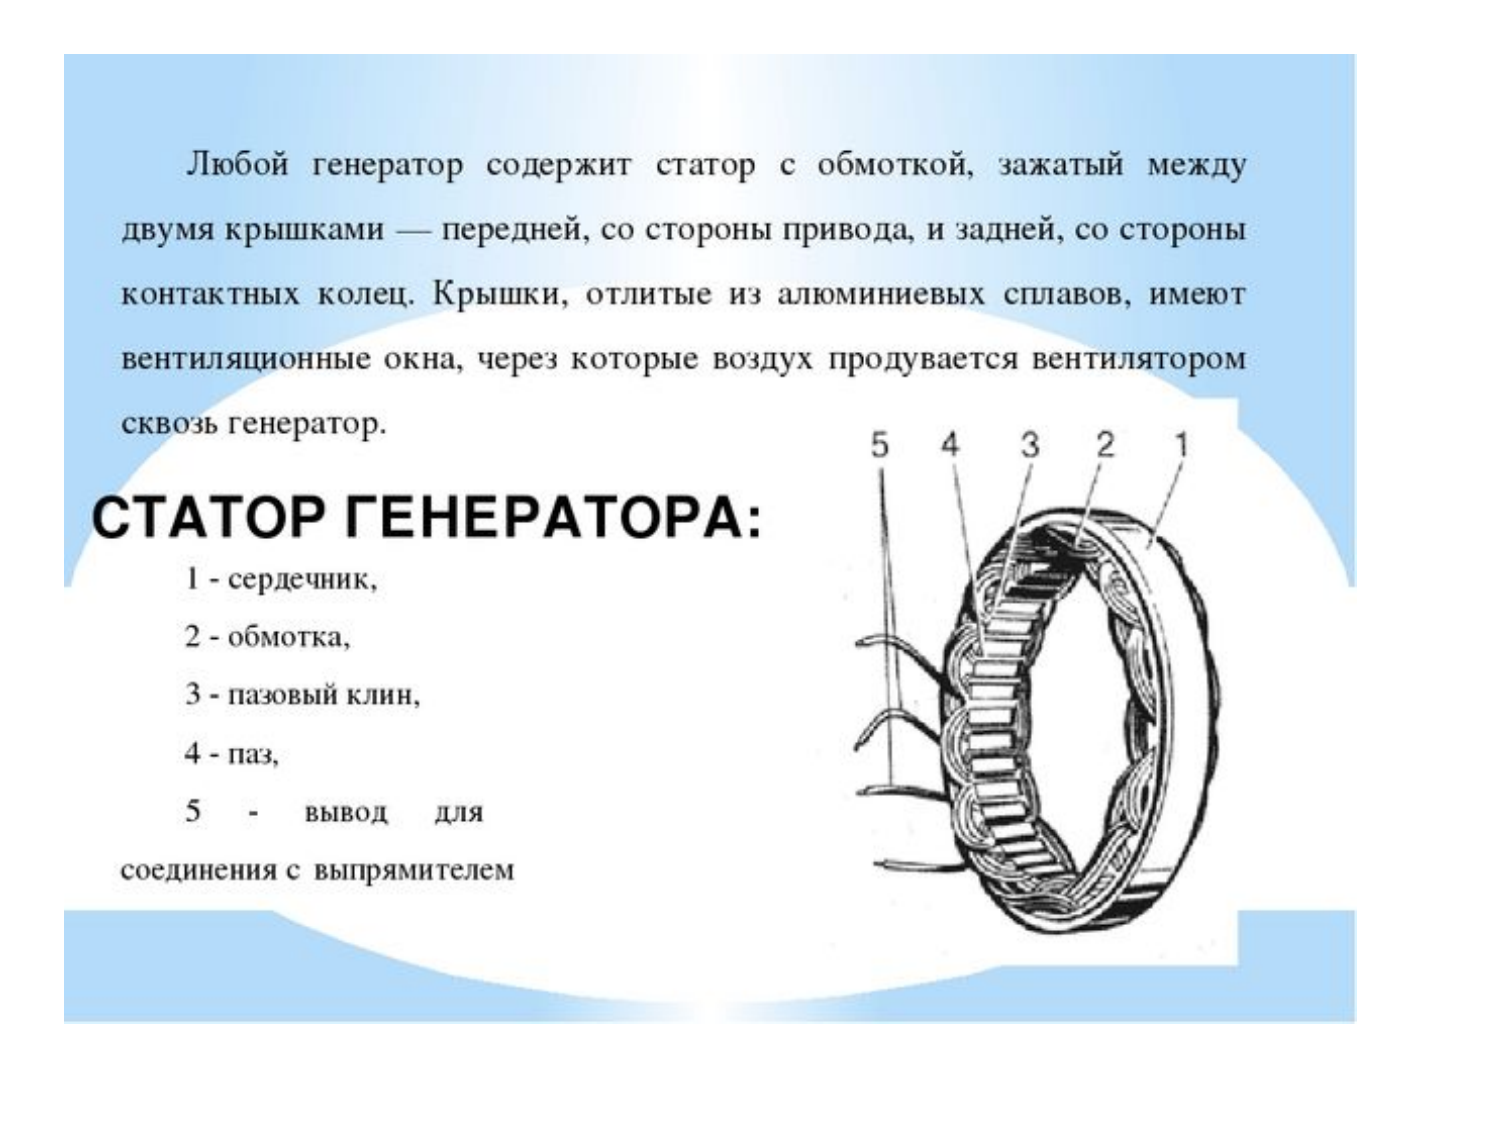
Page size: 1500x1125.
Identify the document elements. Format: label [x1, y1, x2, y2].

picture [64, 54, 1357, 1024]
